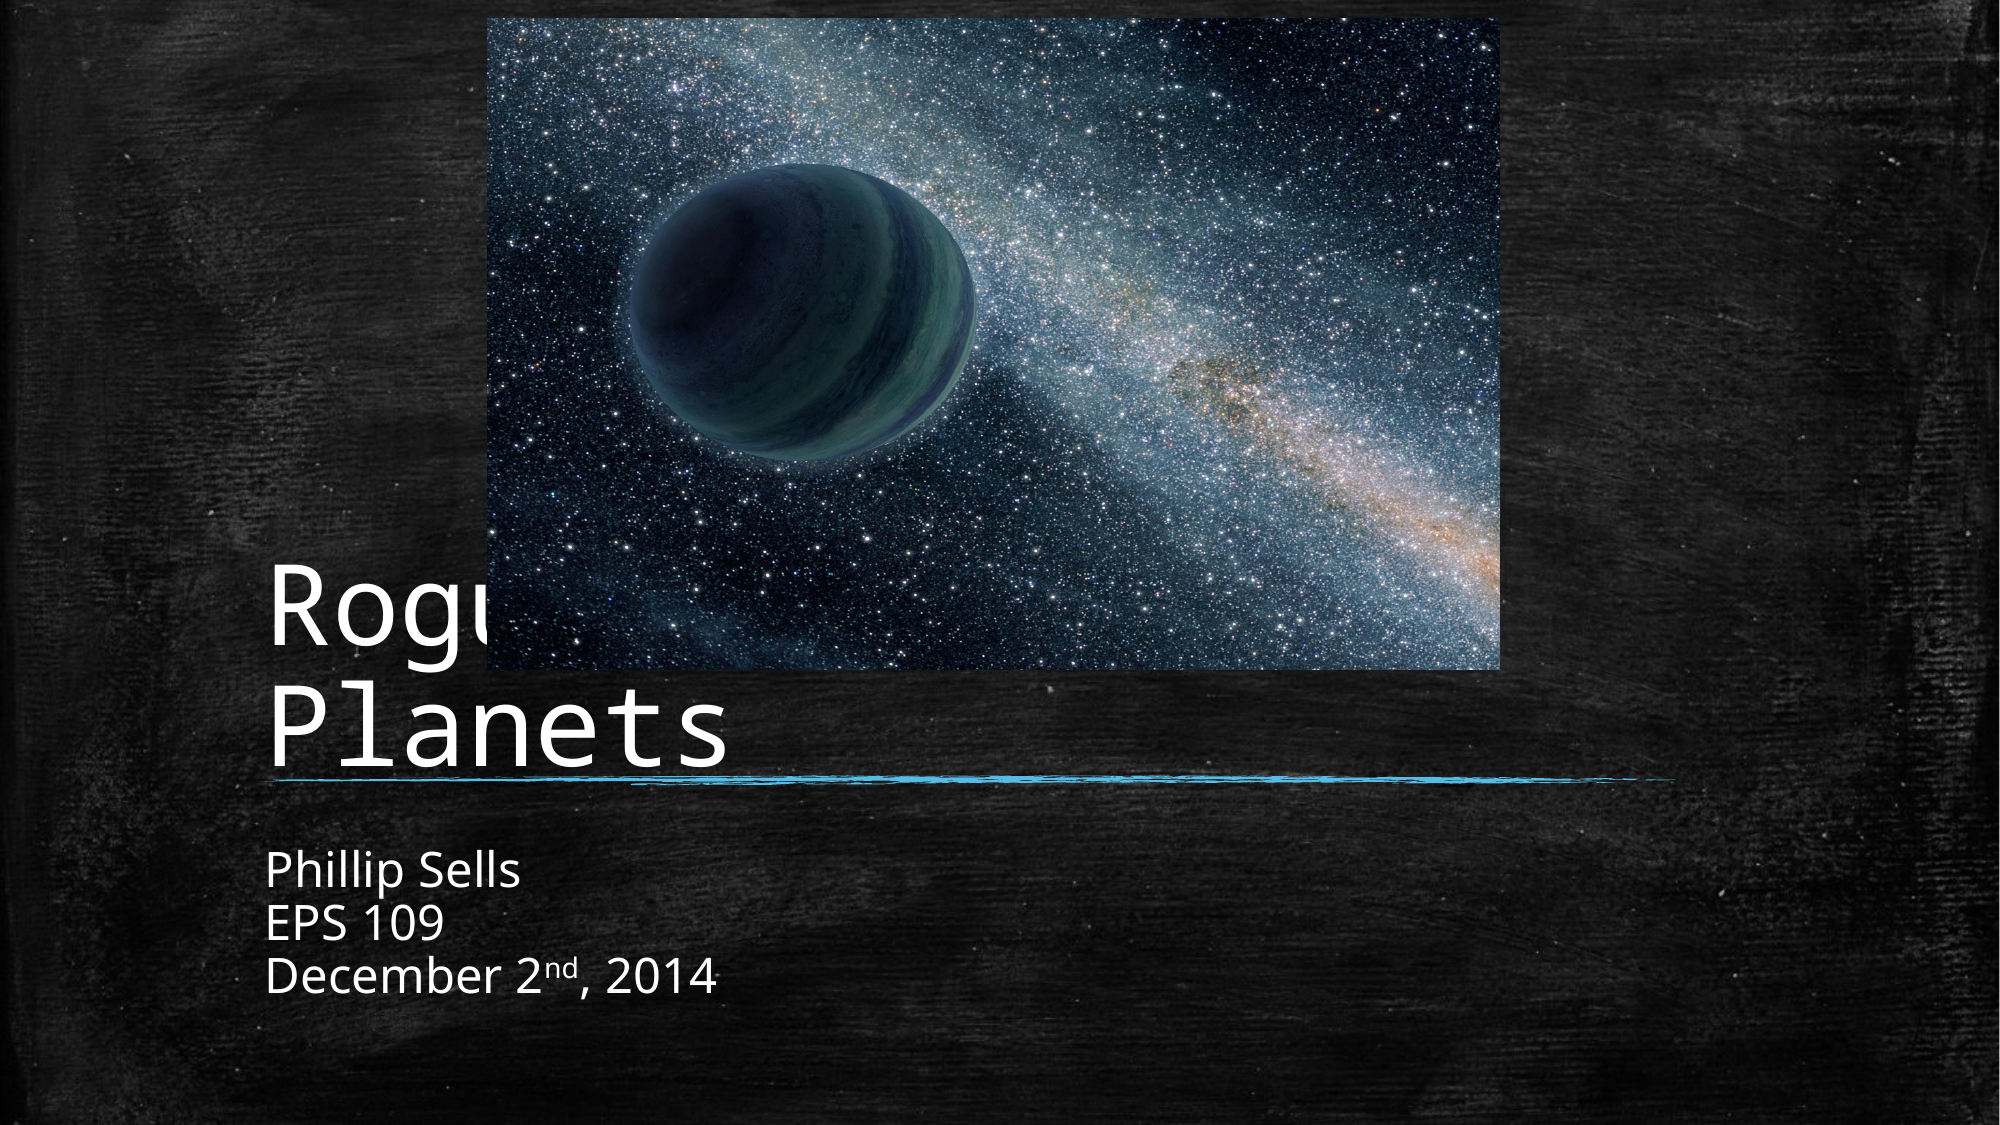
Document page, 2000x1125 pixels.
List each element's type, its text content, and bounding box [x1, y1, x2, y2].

title Rogue Exosolar Planets [249, 665, 1750, 799]
picture [487, 18, 1500, 670]
subtitle Phillip Sells EPS 109 December 2nd, 2014 [249, 837, 1750, 1013]
